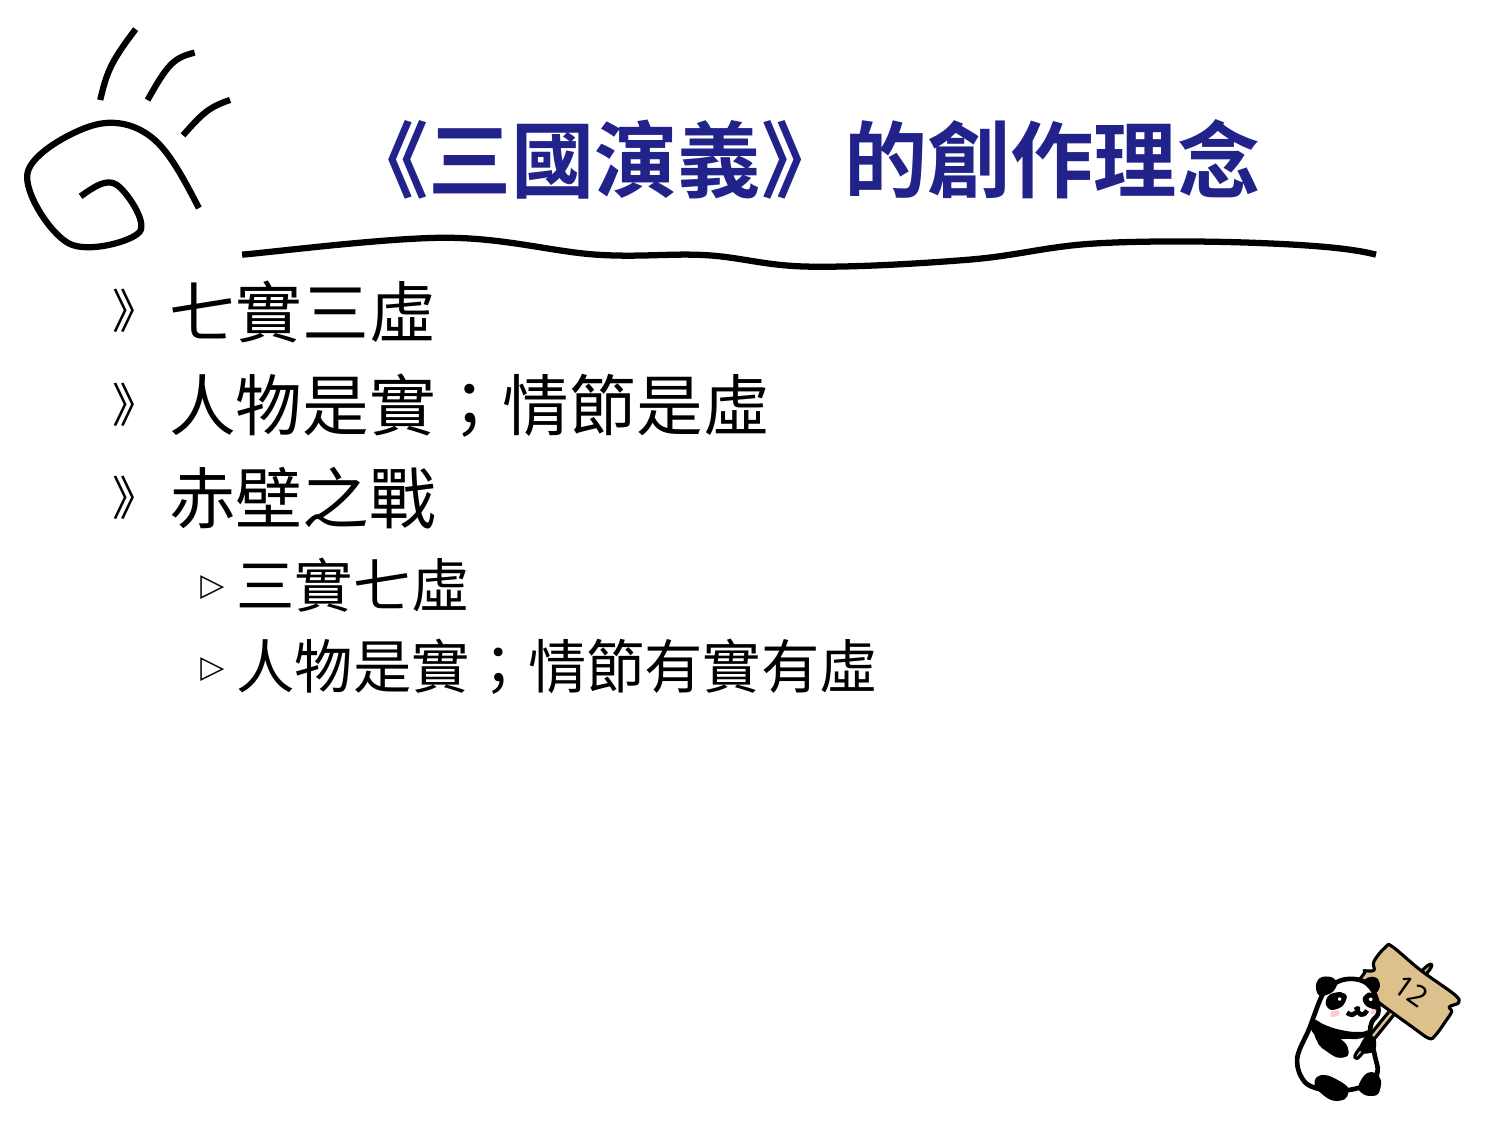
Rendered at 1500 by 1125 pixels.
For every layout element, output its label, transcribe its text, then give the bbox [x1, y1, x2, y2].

slide_number 12 [1388, 946, 1460, 1055]
title 《三國演義》的創作理念 [218, 64, 1388, 252]
list 七實三虛 人物是實；情節是虛 赤壁之戰 三實七虛 人物是實；情節有實有虛 [97, 263, 1388, 1093]
